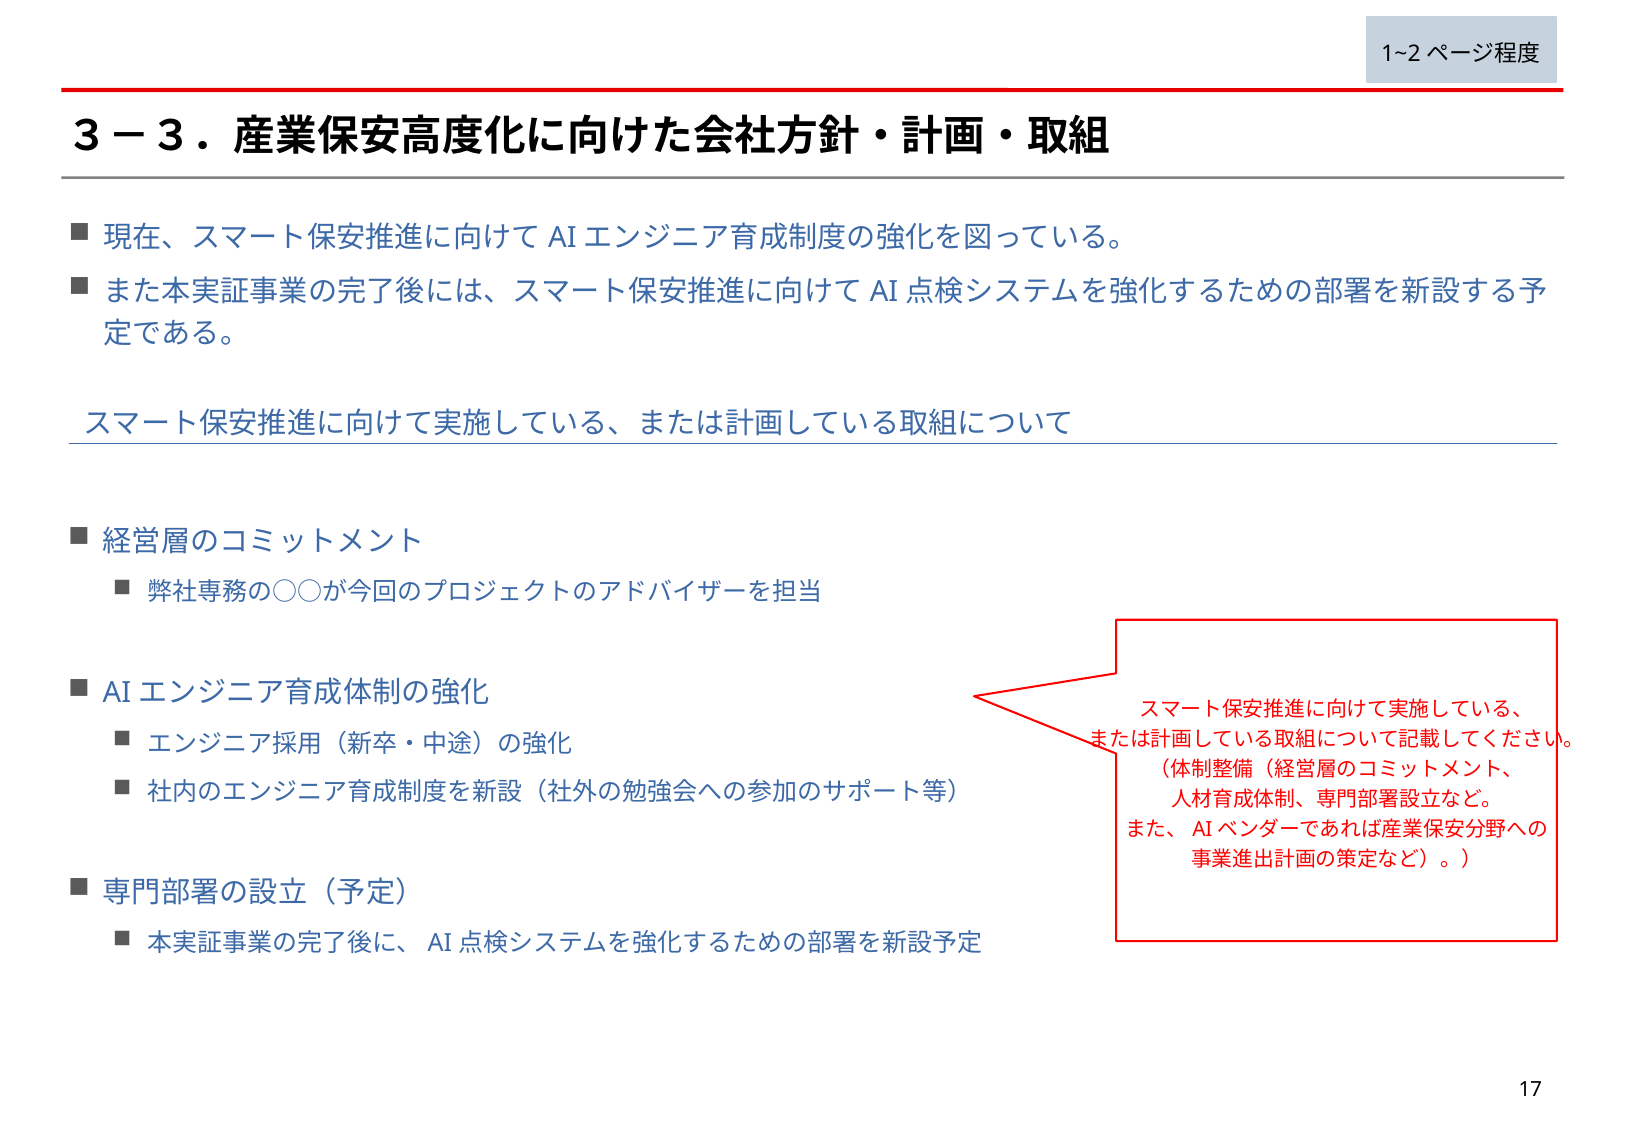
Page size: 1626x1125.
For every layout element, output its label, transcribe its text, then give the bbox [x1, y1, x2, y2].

list 現在、スマート保安推進に向けてAIエンジニア育成制度の強化を図っている。 また本実証事業の完了後には、スマート保安推進に向けてAI点検システムを強化するための部署を新設する予定である。 [68, 451, 1556, 849]
text_box 経営層のコミットメント 弊社専務の○○が今回のプロジェクトのアドバイザーを担当 AIエンジニア育成体制の強化 エンジニア採用（新卒・中途）の強化 社内のエンジニア育成制度を新設（社外の勉強会への参加のサポート等） 専門部署の設立（予定） 本実証事業の完了後に、AI点検システムを強化するための部署を新設予定 [68, 849, 1557, 1006]
title ３－３．産業保安高度化に向けた会社方針・計画・取組 [66, 39, 1554, 229]
text_box 1~2ページ程度 [1366, 16, 1556, 82]
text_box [68, 392, 1557, 444]
list 現在、スマート保安推進に向けてAIエンジニア育成制度の強化を図っている。 また本実証事業の完了後には、スマート保安推進に向けてAI点検システムを強化するための部署を新設する予定である。 [68, 210, 1556, 392]
text_box スマート保安推進に向けて実施している、 または計画している取組について記載してください。 （体制整備（経営層のコミットメント、 人材育成体制、専門部署設立など。 また、AIベンダーであれば産業保安分野への 事業進出計画の策定など）。） [973, 619, 1557, 942]
